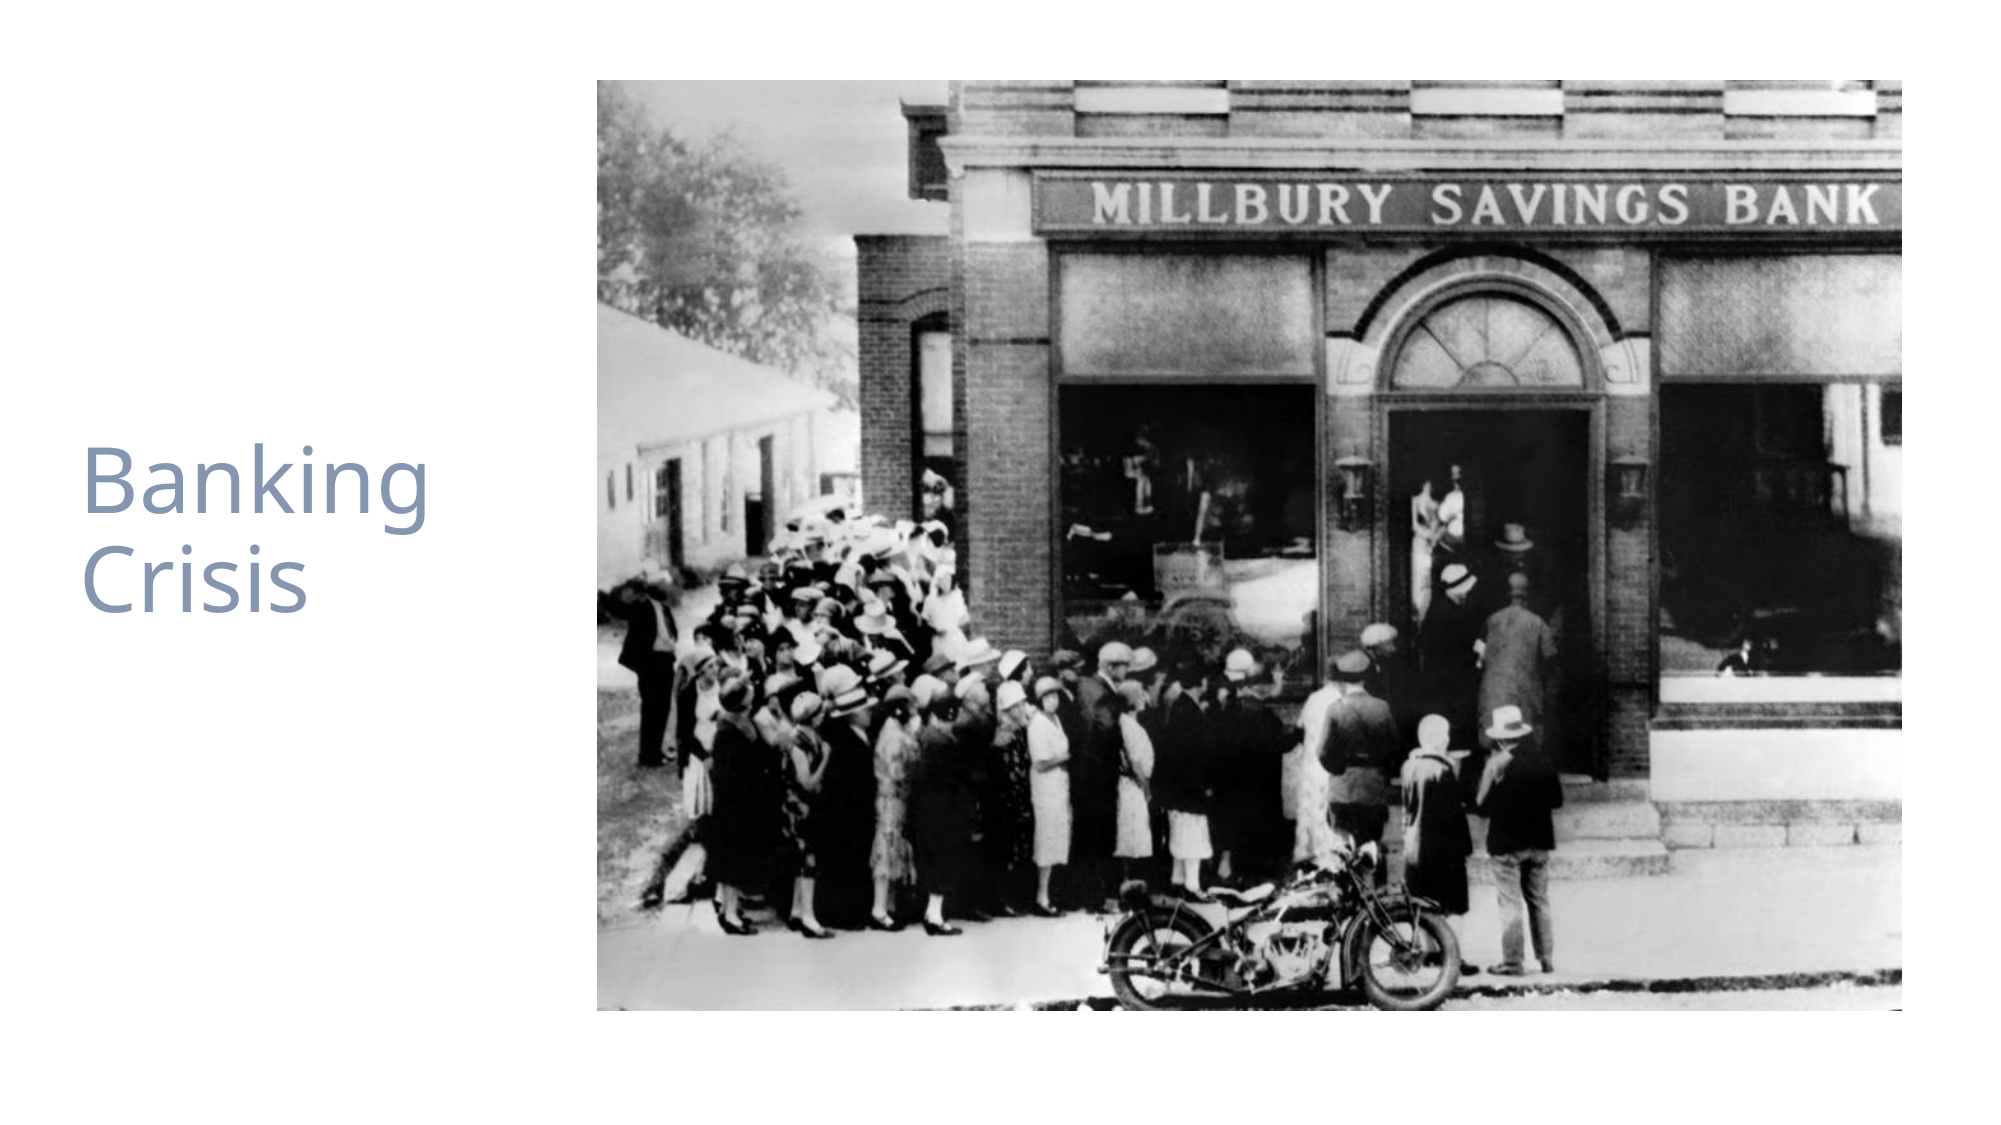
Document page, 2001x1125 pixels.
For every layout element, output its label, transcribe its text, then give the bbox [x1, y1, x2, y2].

title Banking Crisis [64, 268, 548, 798]
picture [596, 80, 1902, 1011]
